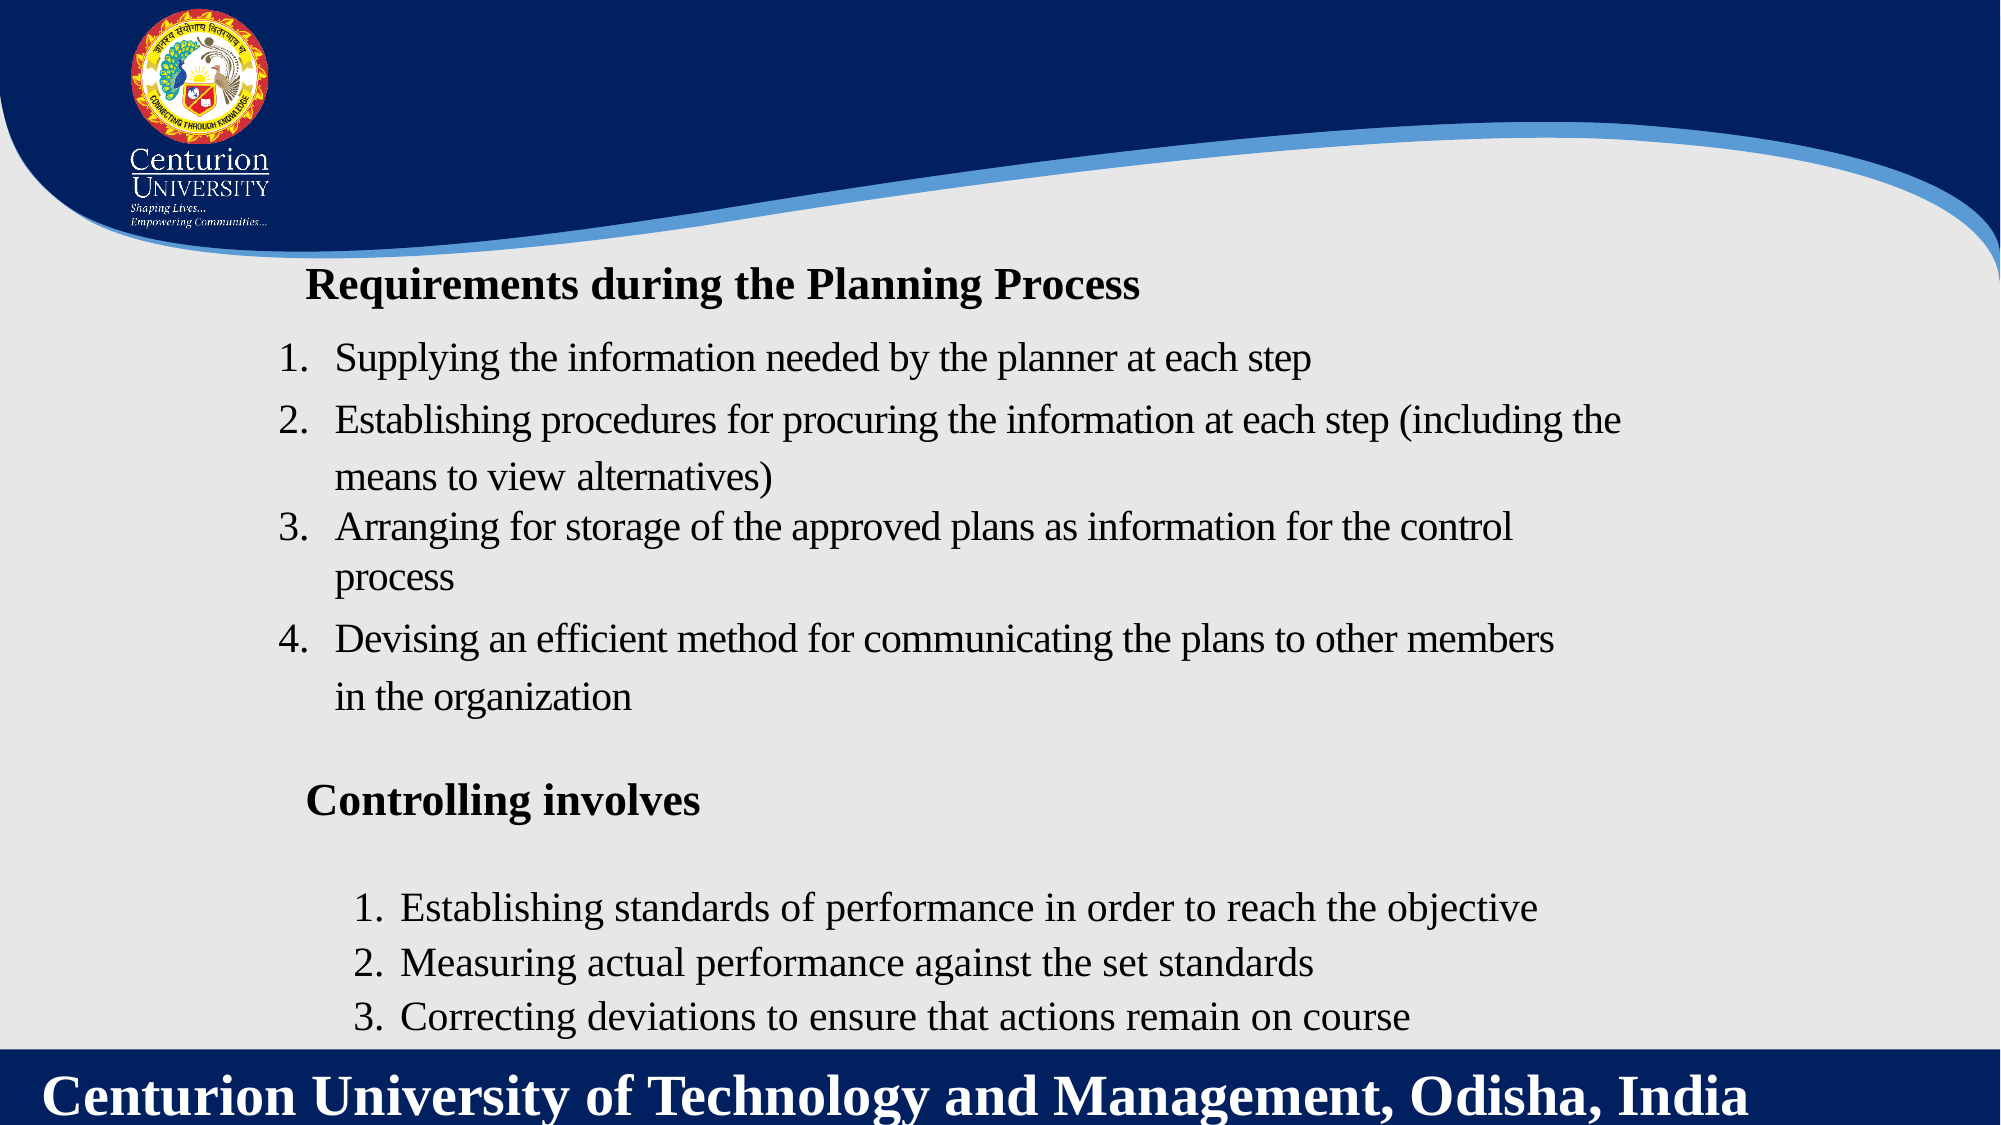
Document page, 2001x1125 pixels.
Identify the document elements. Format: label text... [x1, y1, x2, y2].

text_box Requirements during the Planning Process Supplying the information needed by the planner at each step Establishing procedures for procuring the information at each step (including the means to view alternatives) Arranging for storage of the approved plans as information for the control process Devising an efficient method for communicating the plans to other members in the organization Controlling involves Establishing standards of performance in order to reach the objective Measuring actual performance against the set standards Correcting deviations to ensure that actions remain on course [263, 246, 1767, 1046]
picture [126, 5, 272, 231]
